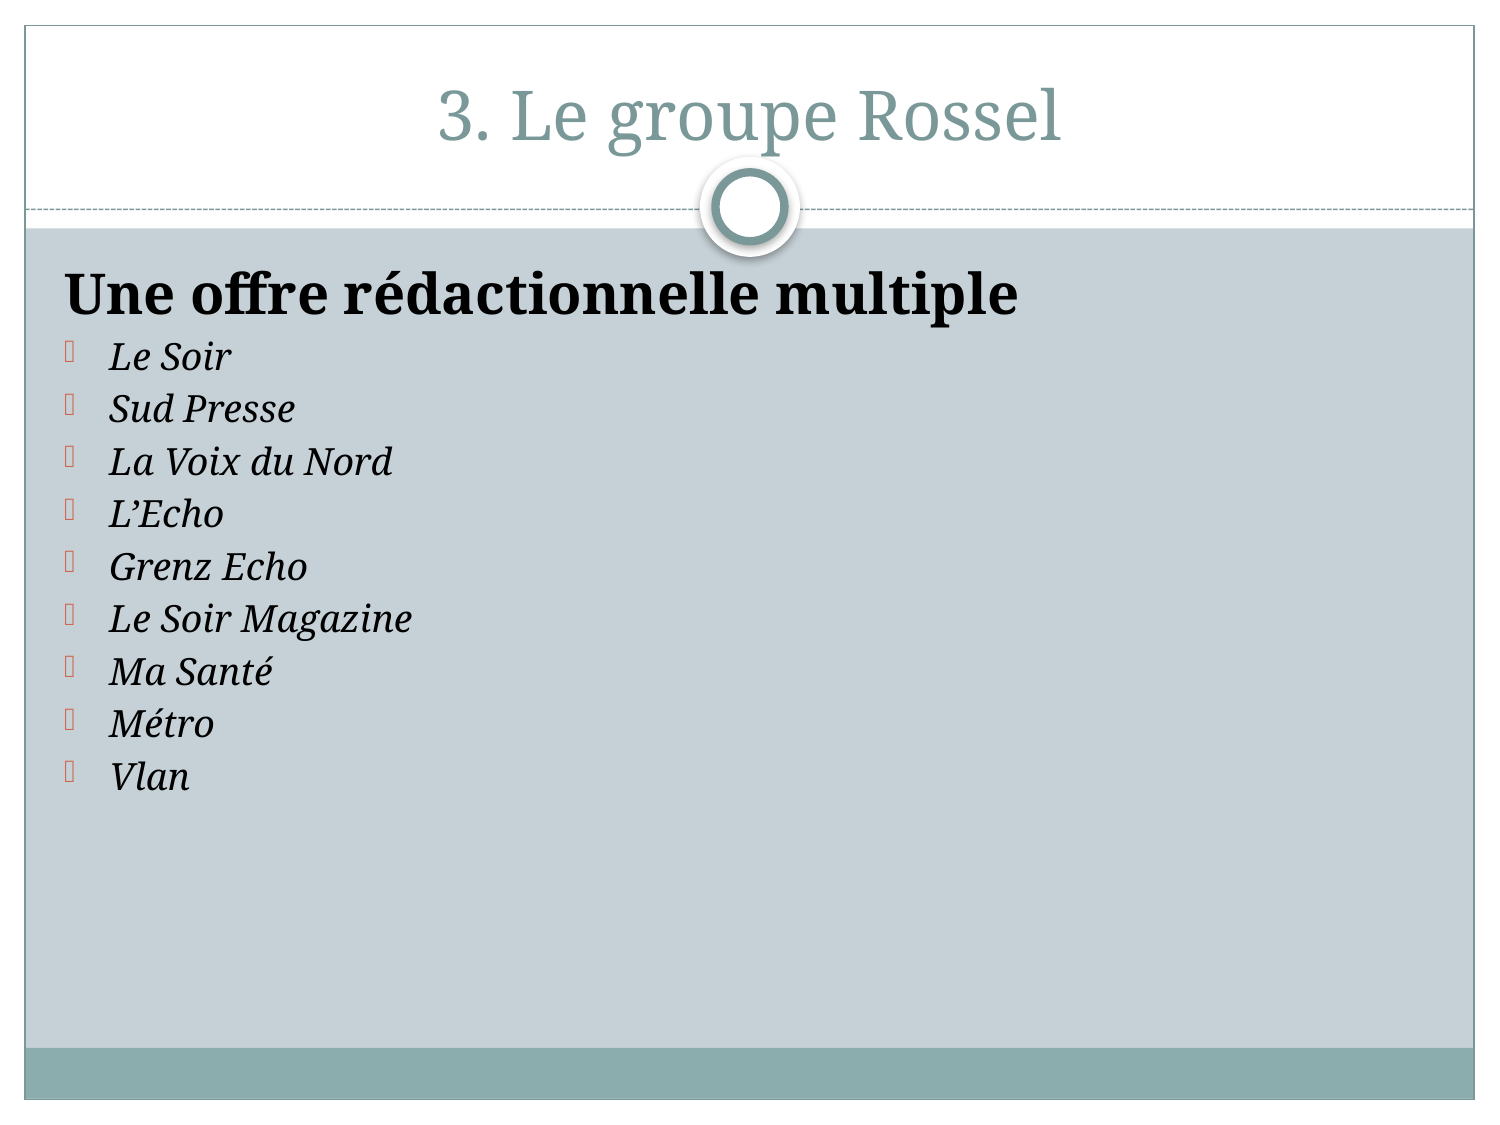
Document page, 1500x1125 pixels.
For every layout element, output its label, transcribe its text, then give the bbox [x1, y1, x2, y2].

list Une offre rédactionnelle multiple Le Soir Sud Presse La Voix du Nord L’Echo Grenz Echo Le Soir Magazine Ma Santé Métro Vlan [49, 250, 1445, 1001]
title 3. Le groupe Rossel [49, 37, 1450, 162]
